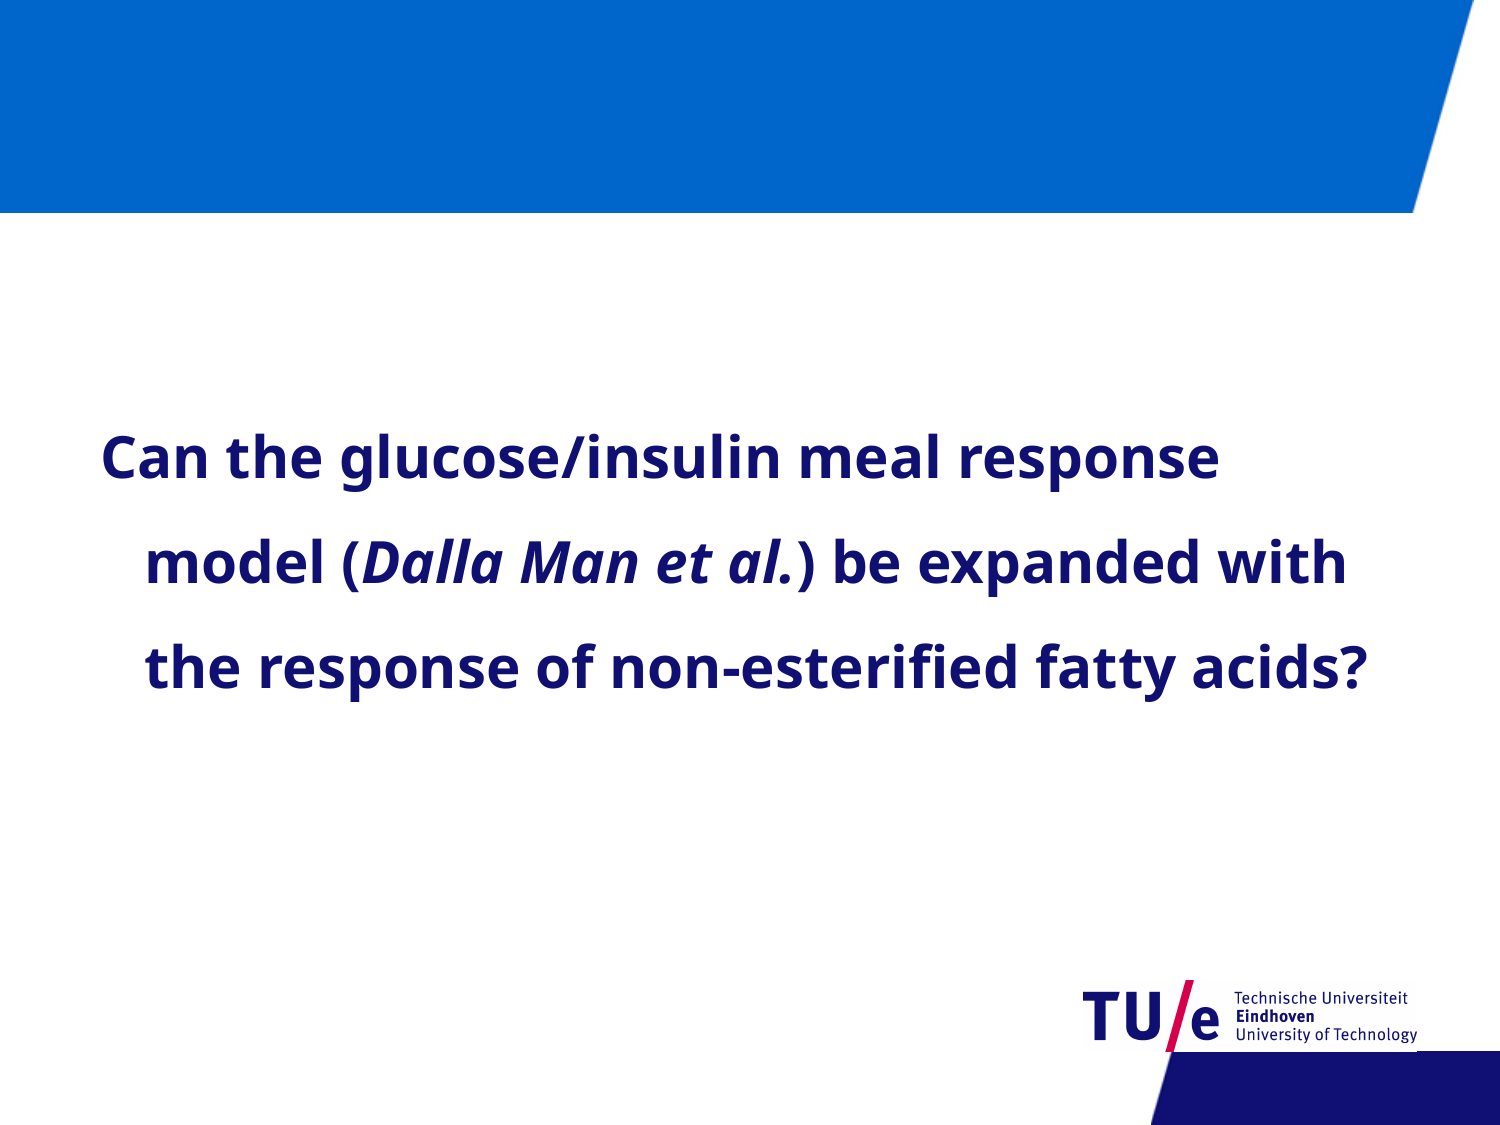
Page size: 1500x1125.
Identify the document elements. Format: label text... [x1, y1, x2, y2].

picture [1083, 980, 1500, 1125]
picture [0, 0, 1474, 213]
list Can the glucose/insulin meal response model (Dalla Man et al.) be expanded with the response of non-esterified fatty acids? [100, 262, 1412, 913]
